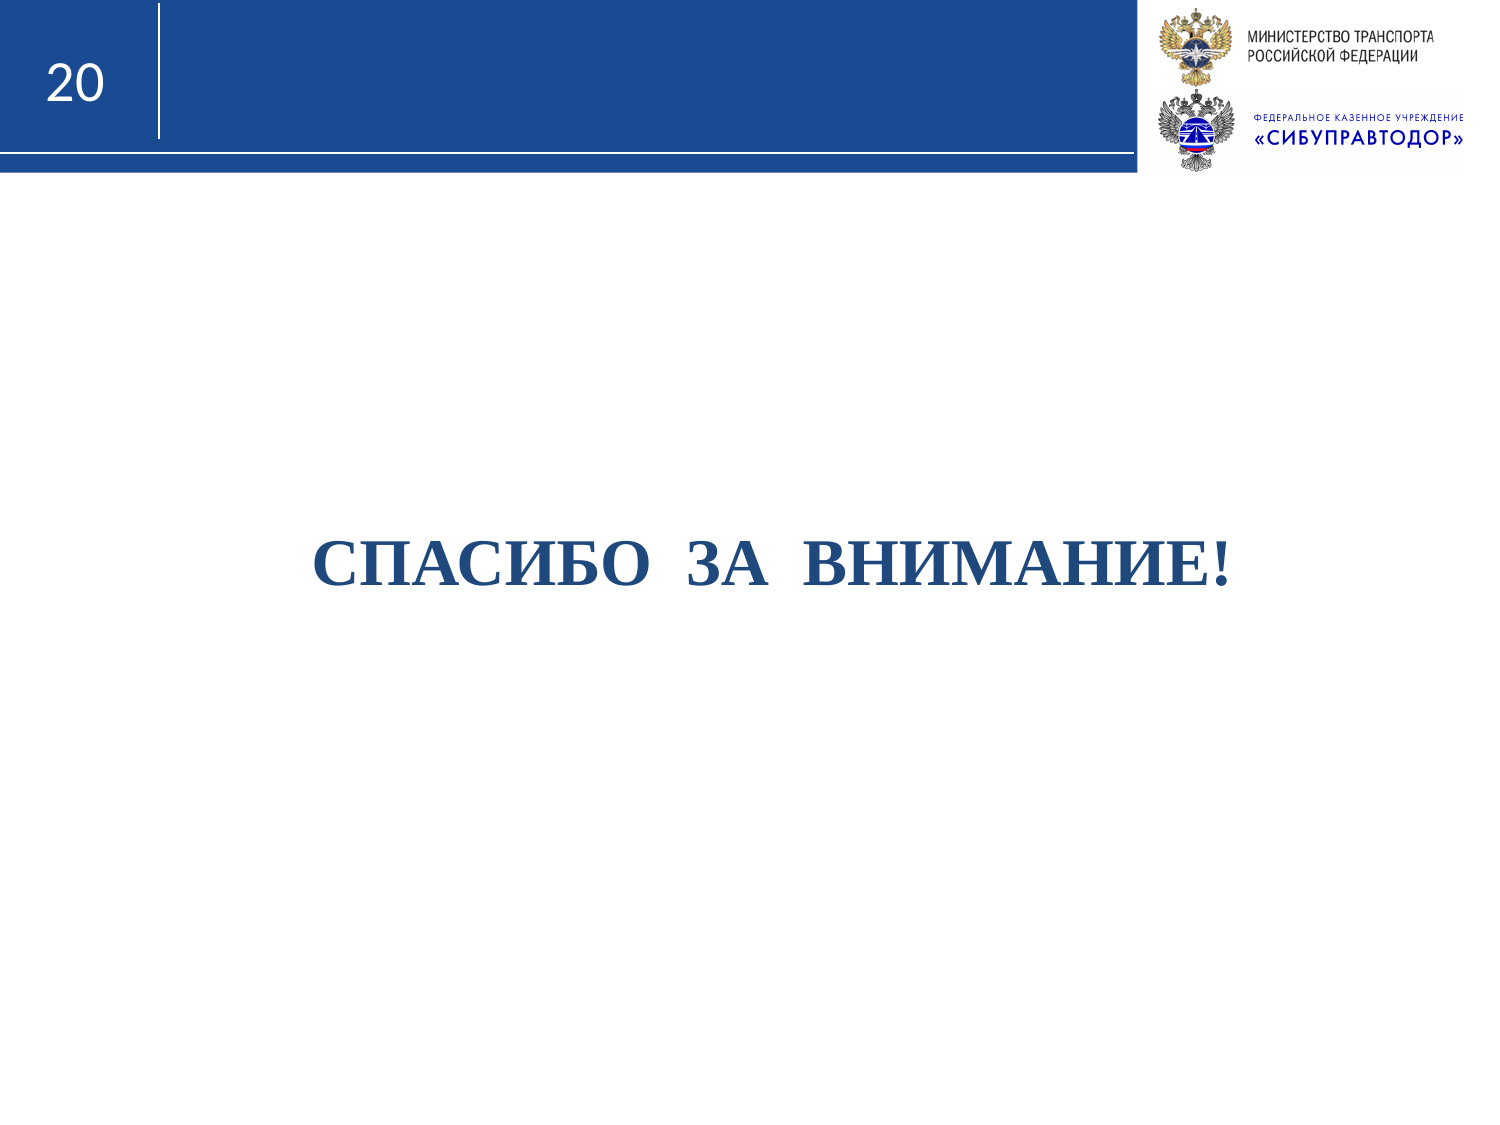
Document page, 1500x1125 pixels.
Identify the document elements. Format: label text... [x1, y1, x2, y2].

picture [1158, 7, 1469, 172]
text_box СПАСИБО ЗА ВНИМАНИЕ! [279, 511, 1266, 607]
text_box [34, 40, 700, 147]
